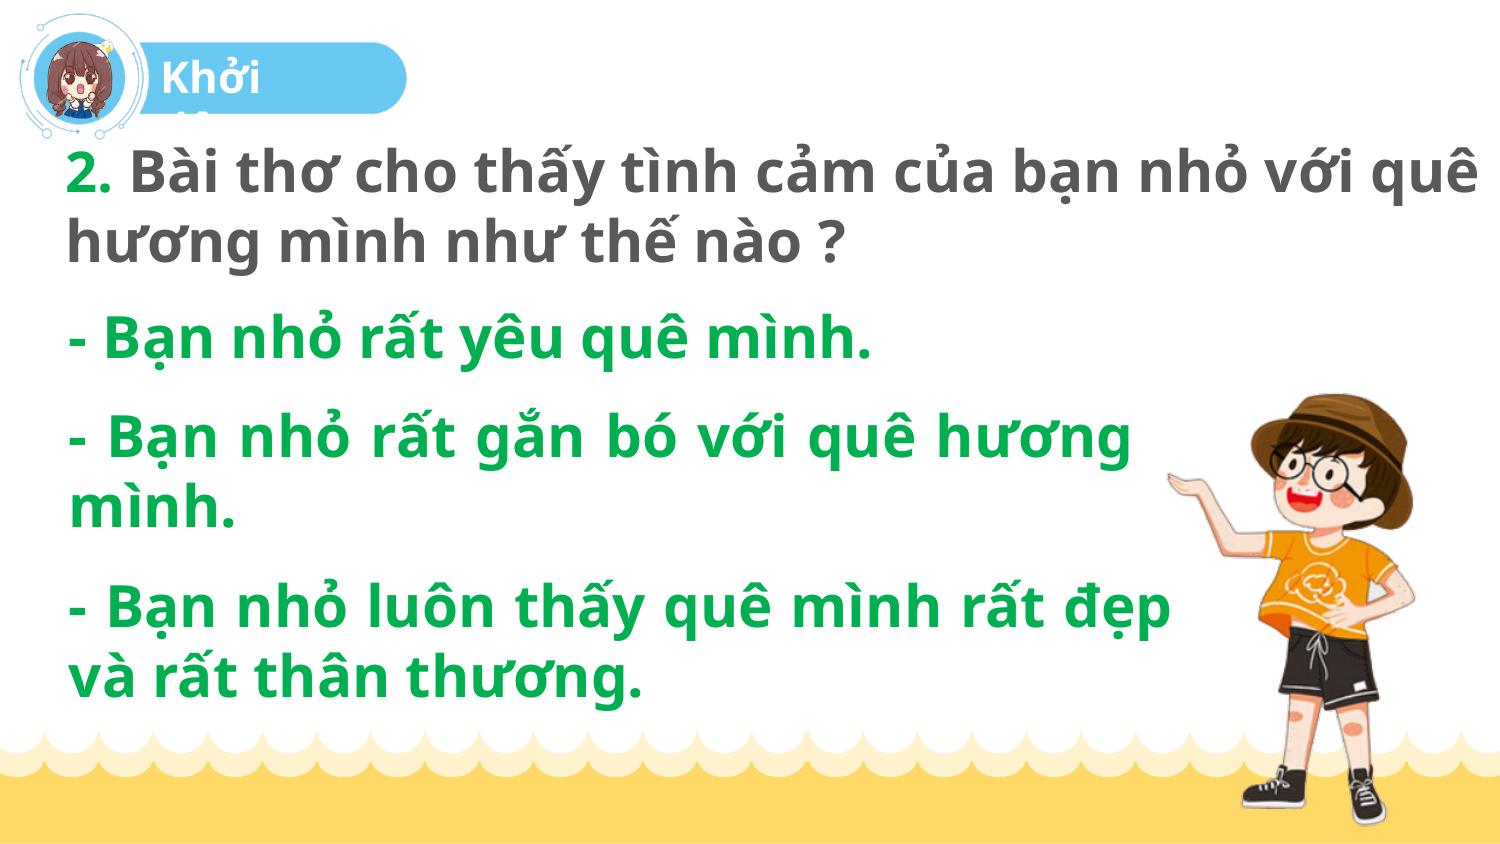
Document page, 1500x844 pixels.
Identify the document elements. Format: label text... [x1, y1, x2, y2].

picture [1147, 355, 1447, 843]
text_box - Bạn nhỏ rất gắn bó với quê hương mình. [54, 391, 1142, 547]
text_box - Bạn nhỏ rất yêu quê mình. [54, 292, 1434, 378]
text_box 2. Bài thơ cho thấy tình cảm của bạn nhỏ với quê hương mình như thế nào ? [54, 128, 1500, 280]
text_box - Bạn nhỏ luôn thấy quê mình rất đẹp và rất thân thương. [54, 561, 1142, 717]
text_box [0, 0, 413, 146]
